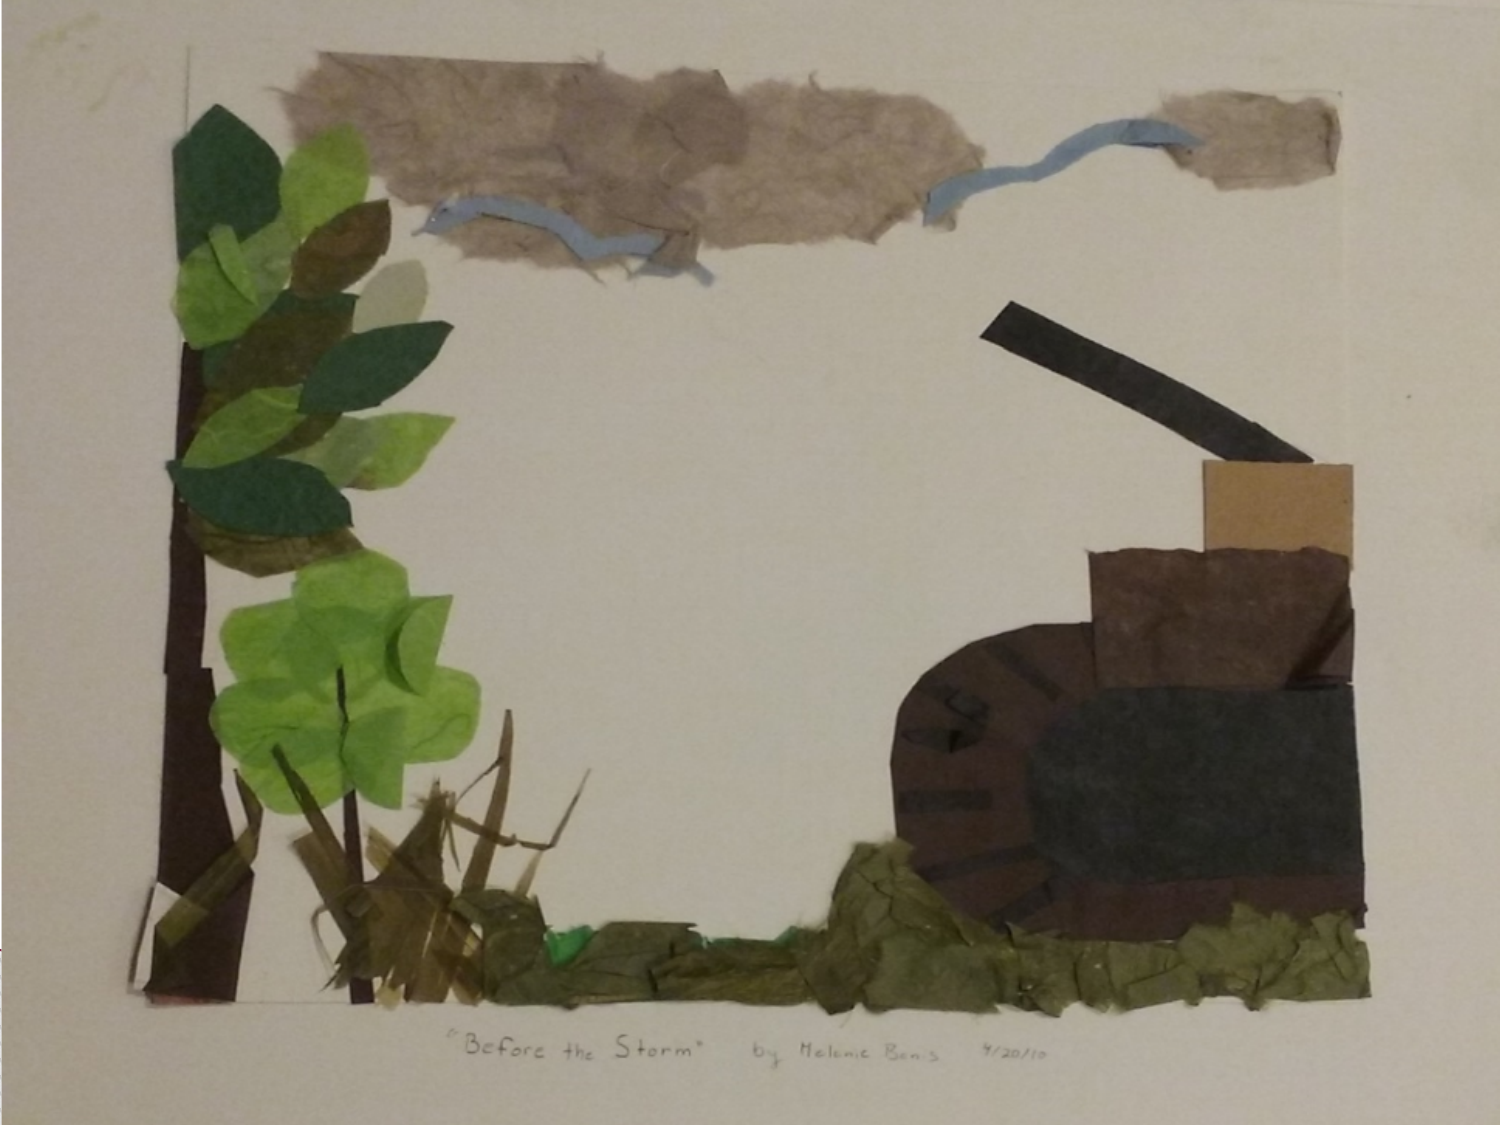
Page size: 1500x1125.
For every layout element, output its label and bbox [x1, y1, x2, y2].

list [0, 0, 1500, 1125]
